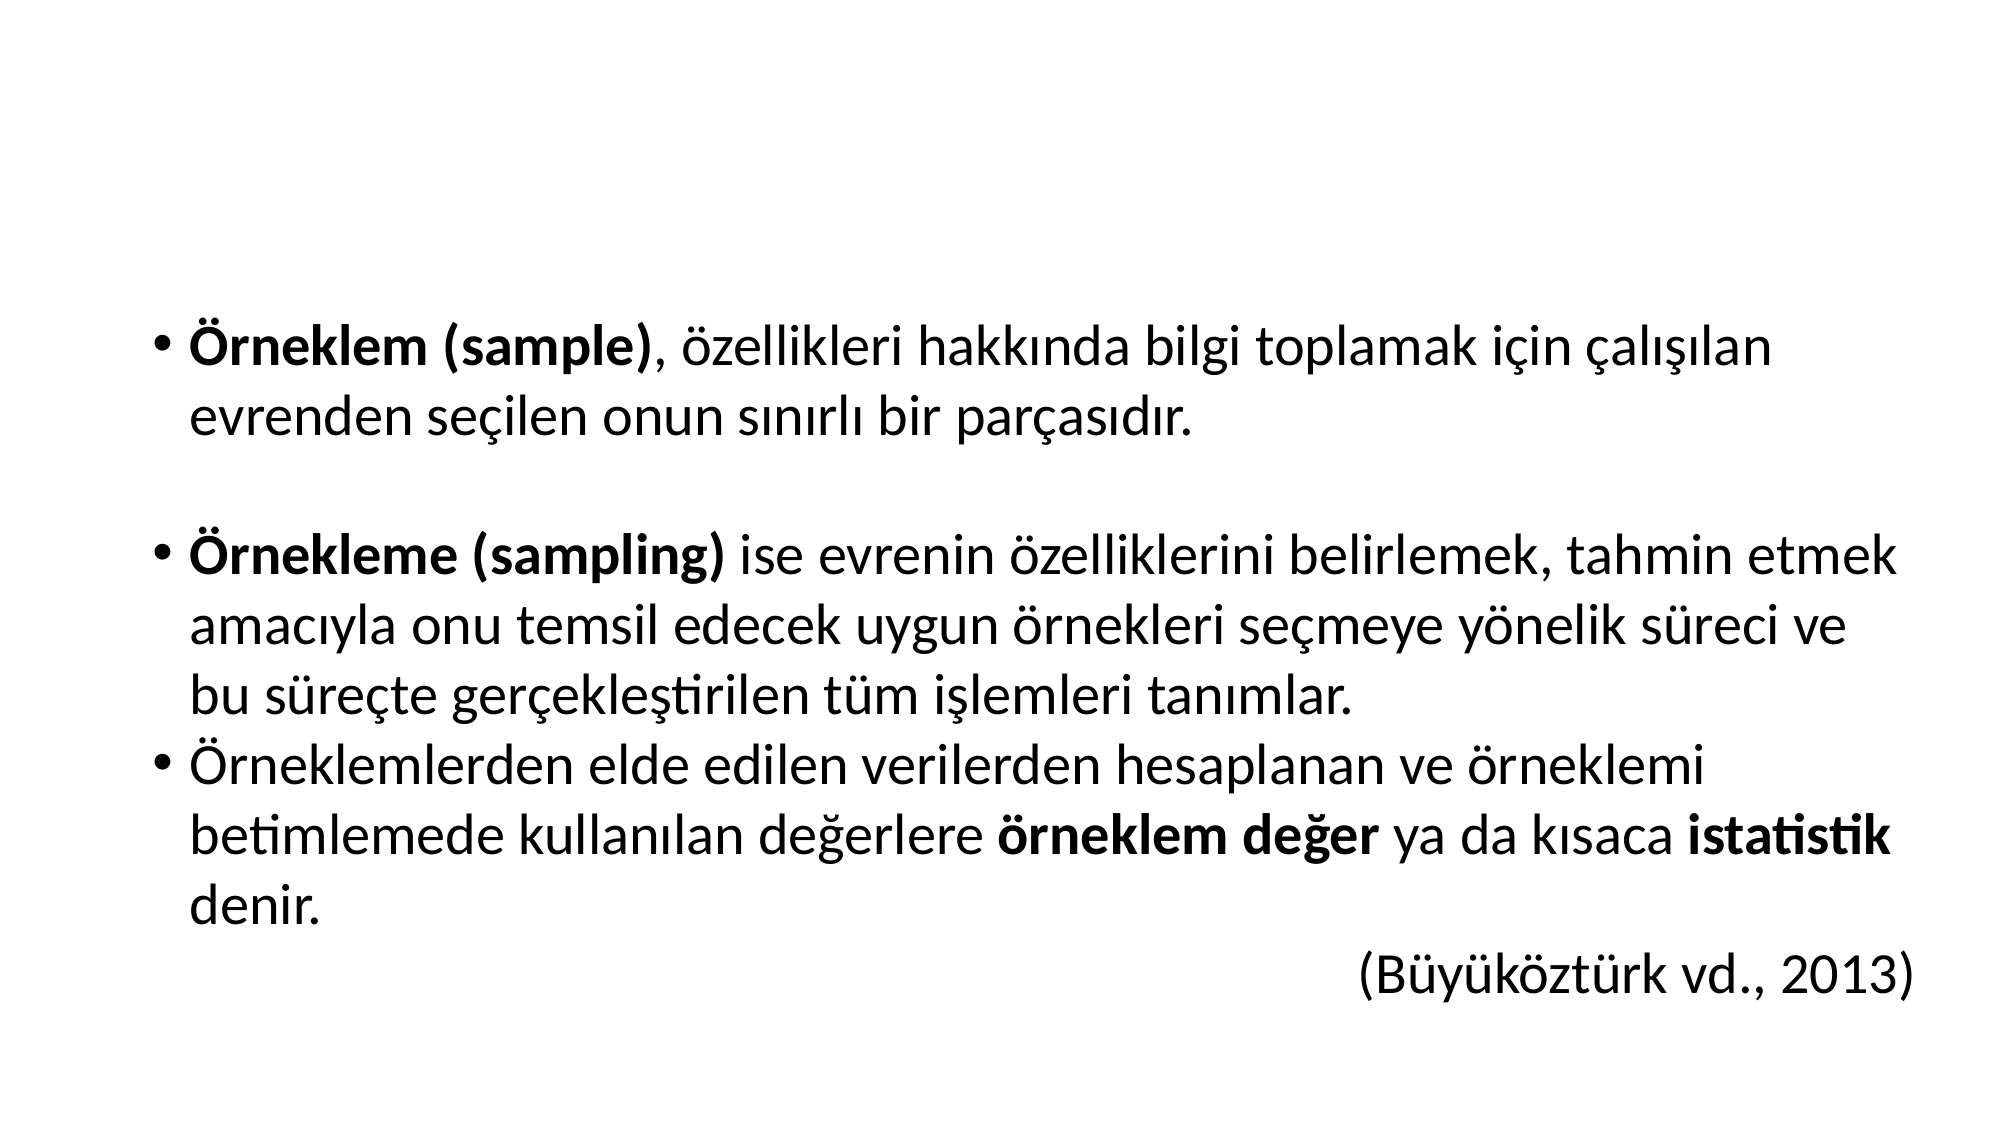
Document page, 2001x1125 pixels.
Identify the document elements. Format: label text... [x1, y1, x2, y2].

list Örneklem (sample), özellikleri hakkında bilgi toplamak için çalışılan evrenden seçilen onun sınırlı bir parçasıdır. Örnekleme (sampling) ise evrenin özelliklerini belirlemek, tahmin etmek amacıyla onu temsil edecek uygun örnekleri seçmeye yönelik süreci ve bu süreçte gerçekleştirilen tüm işlemleri tanımlar. Örneklemlerden elde edilen verilerden hesaplanan ve örneklemi betimlemede kullanılan değerlere örneklem değer ya da kısaca istatistik denir. (Büyüköztürk vd., 2013) [137, 299, 1932, 1093]
